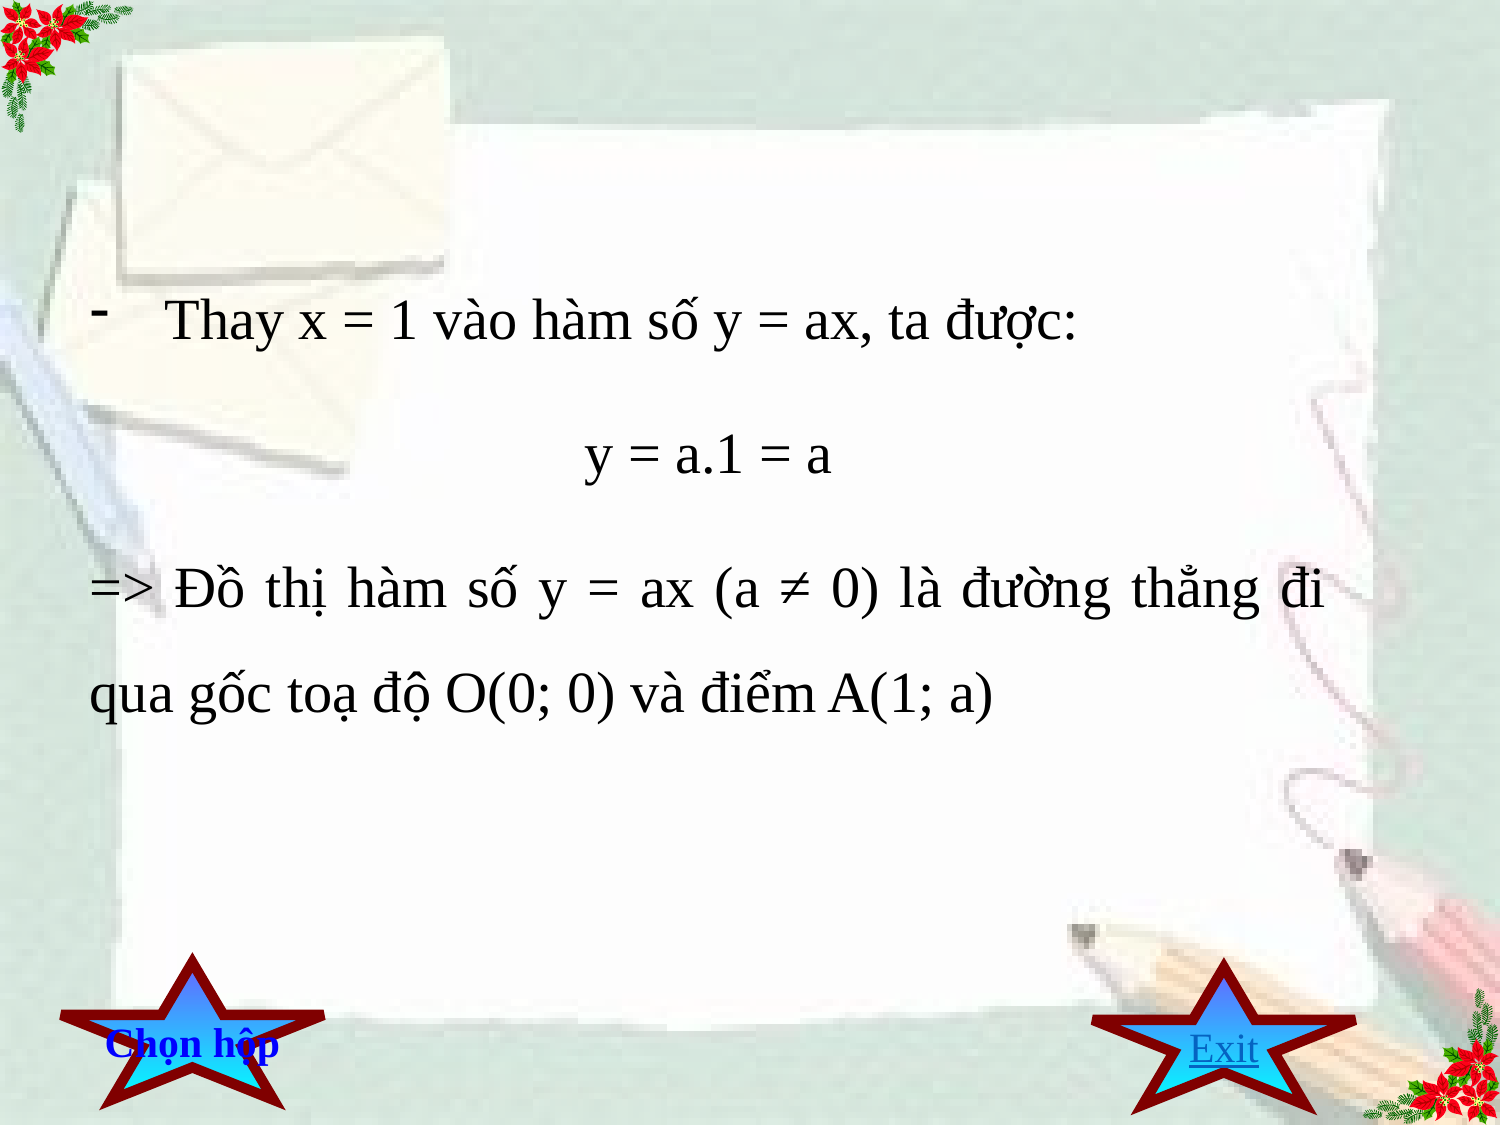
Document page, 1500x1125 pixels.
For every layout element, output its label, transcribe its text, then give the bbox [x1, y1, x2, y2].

picture [1362, 987, 1500, 1125]
text_box Thay x = 1 vào hàm số y = ax, ta được: y = a.1 = a => Đồ thị hàm số y = ax (a ≠ 0) là đường thẳng đi qua gốc toạ độ O(0; 0) và điểm A(1; a) [75, 238, 1342, 732]
picture [0, 0, 134, 134]
text_box Exit [1092, 967, 1356, 1105]
text_box Chọn hộp [61, 962, 324, 1100]
